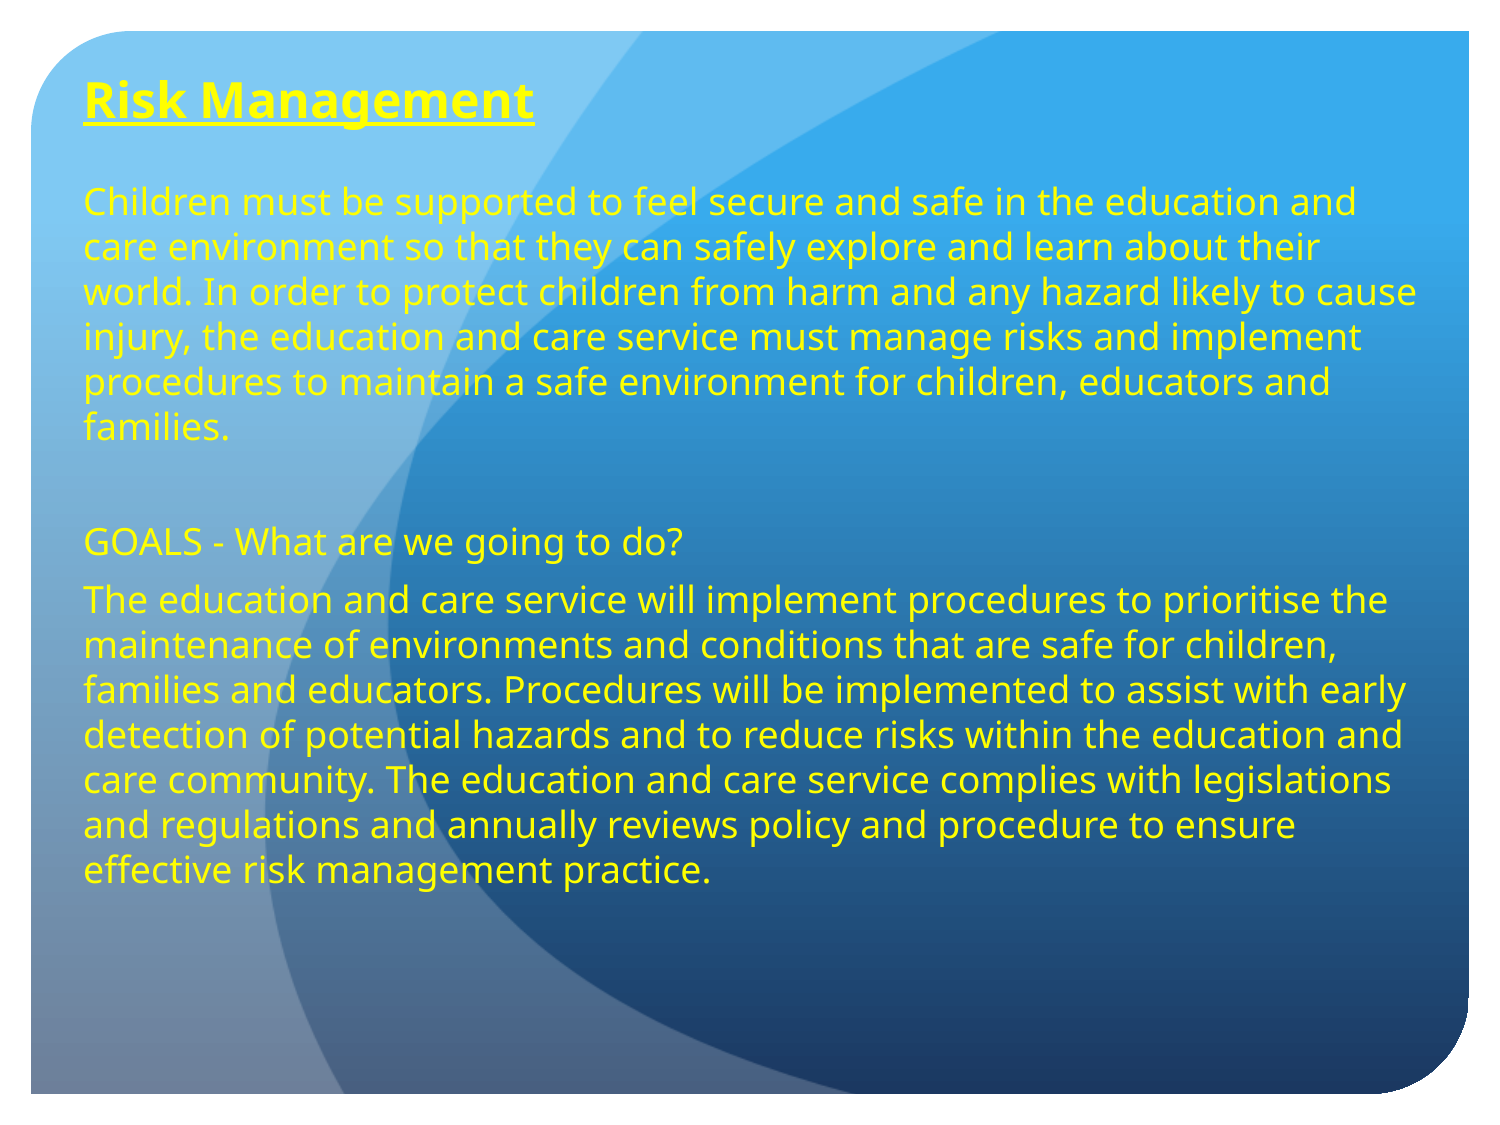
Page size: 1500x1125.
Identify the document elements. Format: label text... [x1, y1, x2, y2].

picture [25, 30, 1474, 1095]
list Risk Management Children must be supported to feel secure and safe in the education and care environment so that they can safely explore and learn about their world. In order to protect children from harm and any hazard likely to cause injury, the education and care service must manage risks and implement procedures to maintain a safe environment for children, educators and families. GOALS - What are we going to do? The education and care service will implement procedures to prioritise the maintenance of environments and conditions that are safe for children, families and educators. Procedures will be implemented to assist with early detection of potential hazards and to reduce risks within the education and care community. The education and care service complies with legislations and regulations and annually reviews policy and procedure to ensure effective risk management practice. [68, 60, 1449, 1073]
